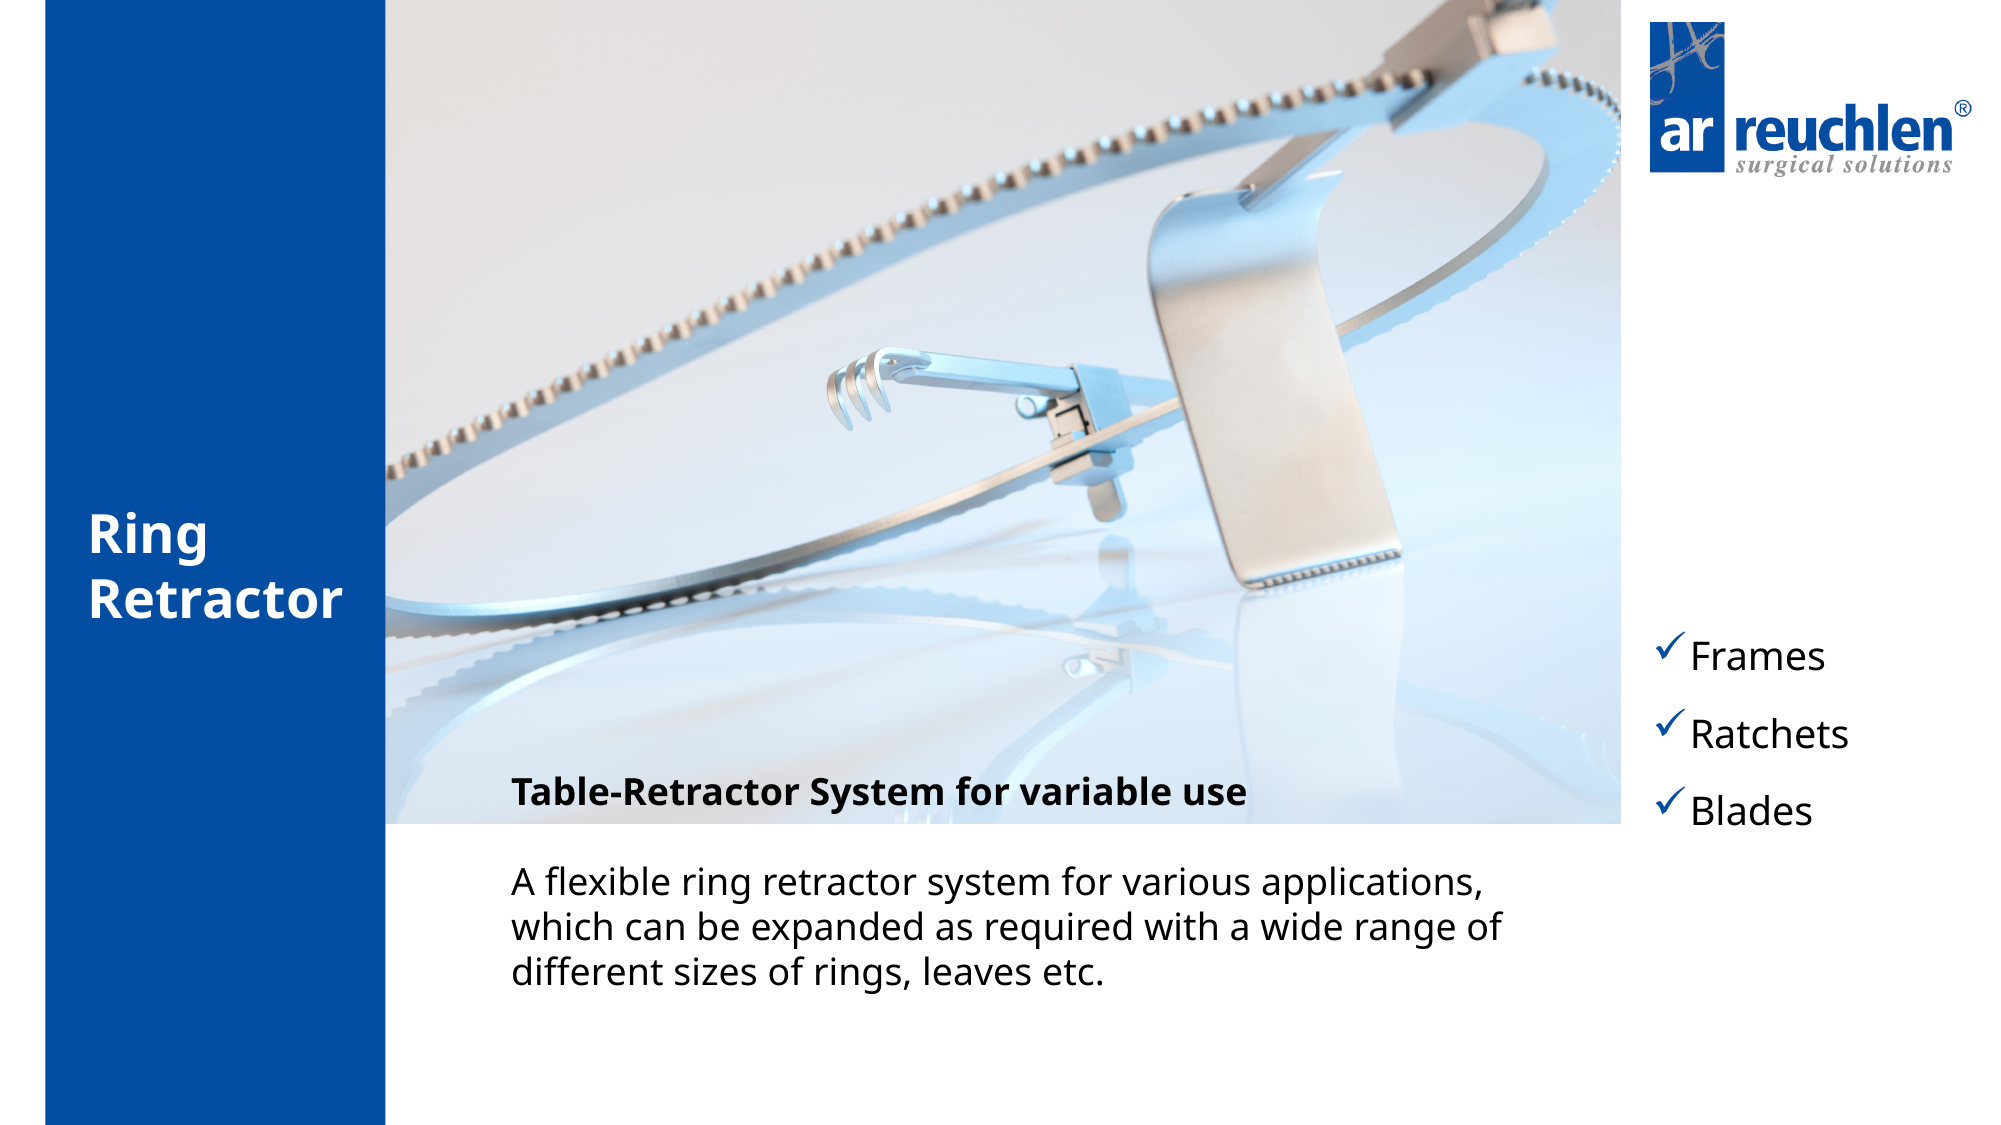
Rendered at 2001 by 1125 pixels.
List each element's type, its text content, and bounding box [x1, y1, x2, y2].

text_box Table-Retractor System for variable use A flexible ring retractor system for various applications, which can be expanded as required with a wide range of different sizes of rings, leaves etc. [496, 760, 1703, 1001]
text_box [44, 0, 387, 1125]
picture [1650, 21, 1984, 191]
text_box Frames Ratchets Blades [1637, 614, 1970, 851]
text_box Ring Retractor [72, 491, 374, 637]
picture [384, 0, 1621, 824]
